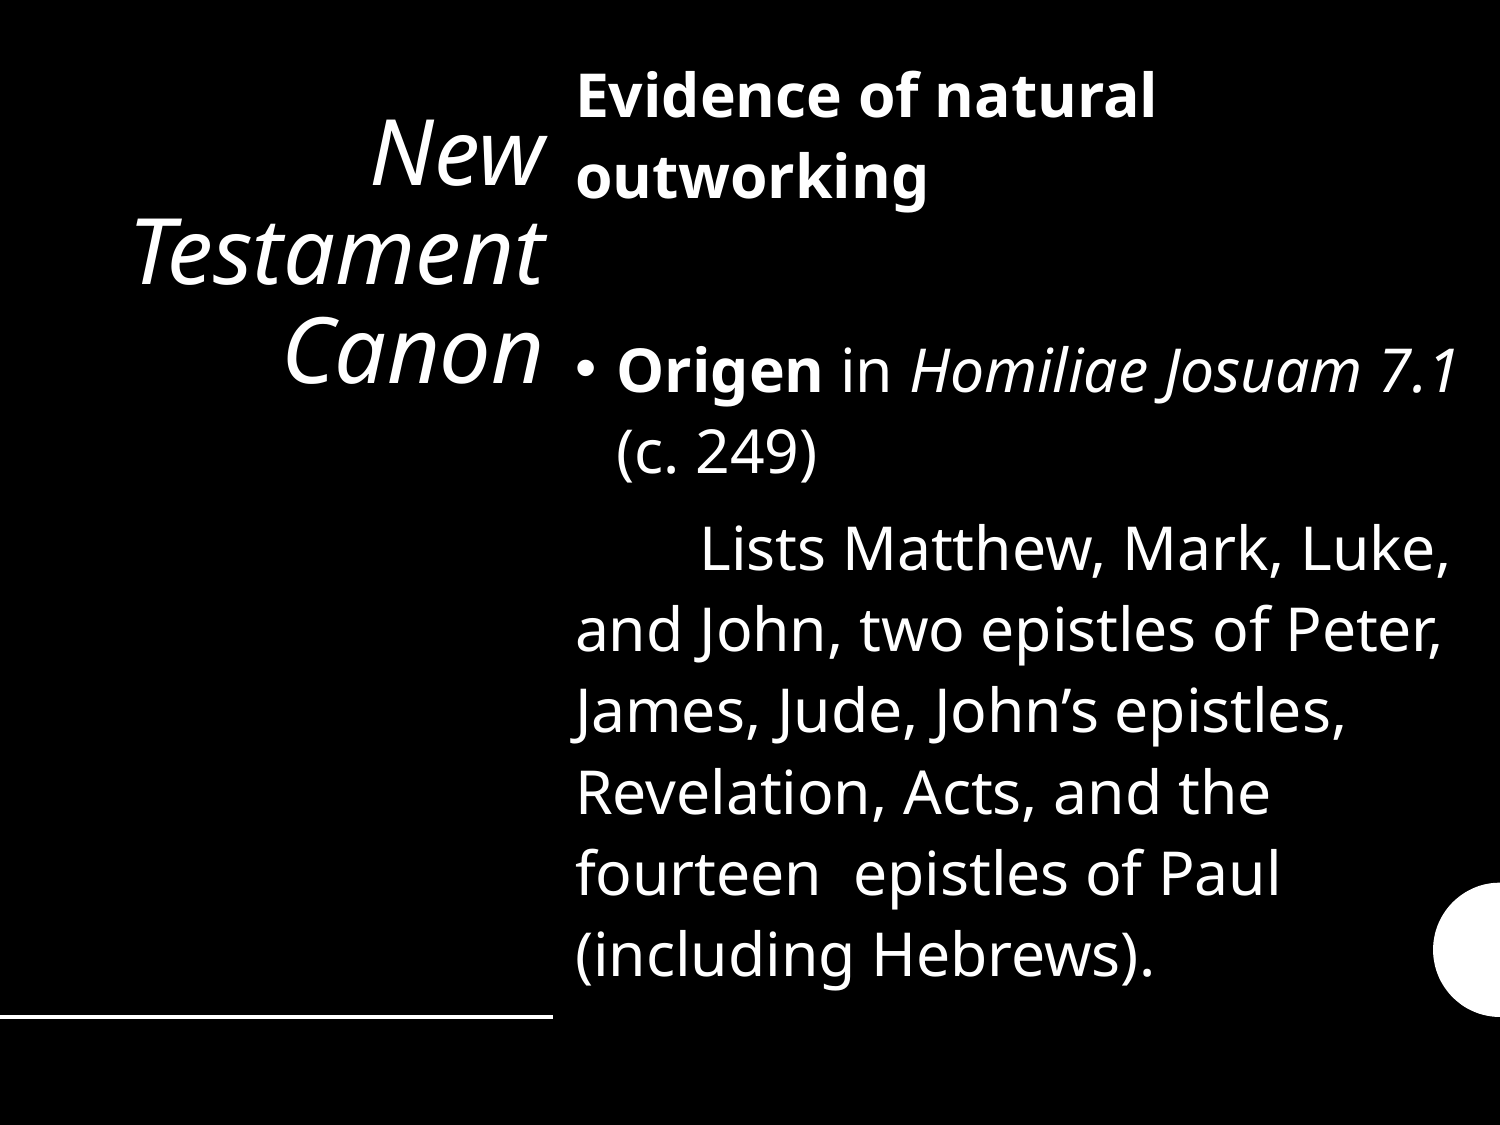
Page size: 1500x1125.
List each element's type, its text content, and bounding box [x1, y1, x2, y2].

title New Testament Canon [0, 98, 560, 912]
list Evidence of natural outworking Origen in Homiliae Josuam 7.1 (c. 249) Lists Matthew, Mark, Luke, and John, two epistles of Peter, James, Jude, John’s epistles, Revelation, Acts, and the fourteen epistles of Paul (including Hebrews). [560, 0, 1500, 1125]
